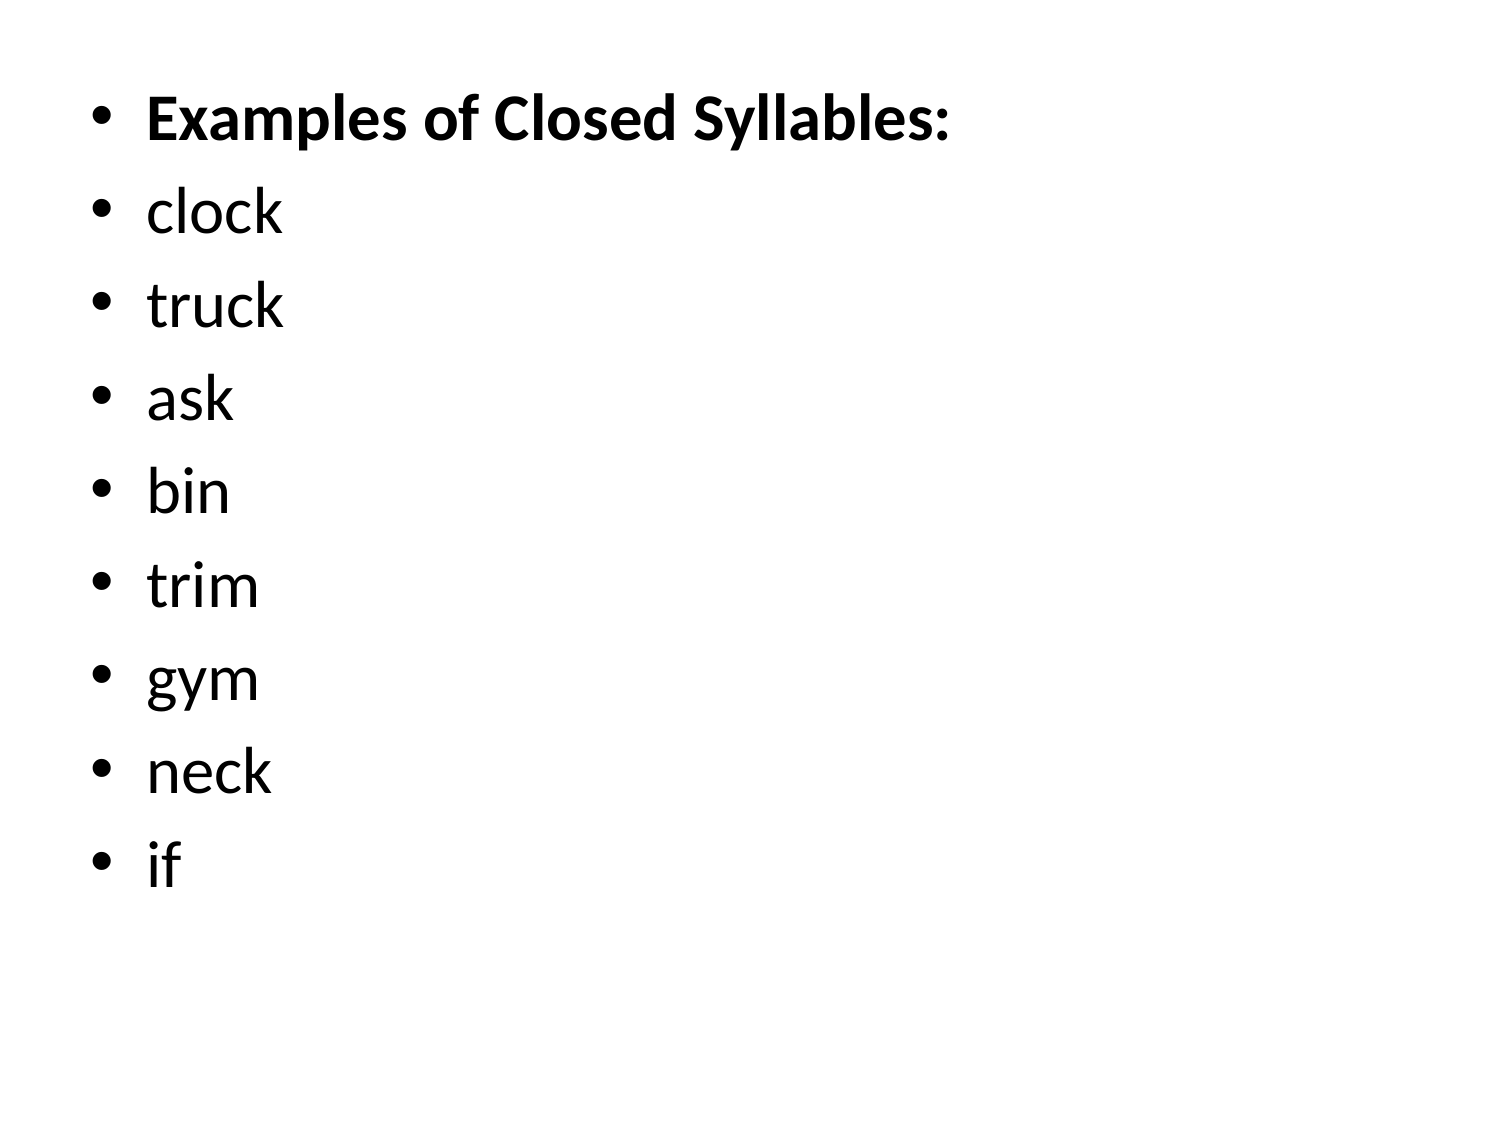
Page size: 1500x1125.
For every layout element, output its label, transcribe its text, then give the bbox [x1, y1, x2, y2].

list Examples of Closed Syllables: clock truck ask bin trim gym neck if [75, 66, 1425, 1005]
